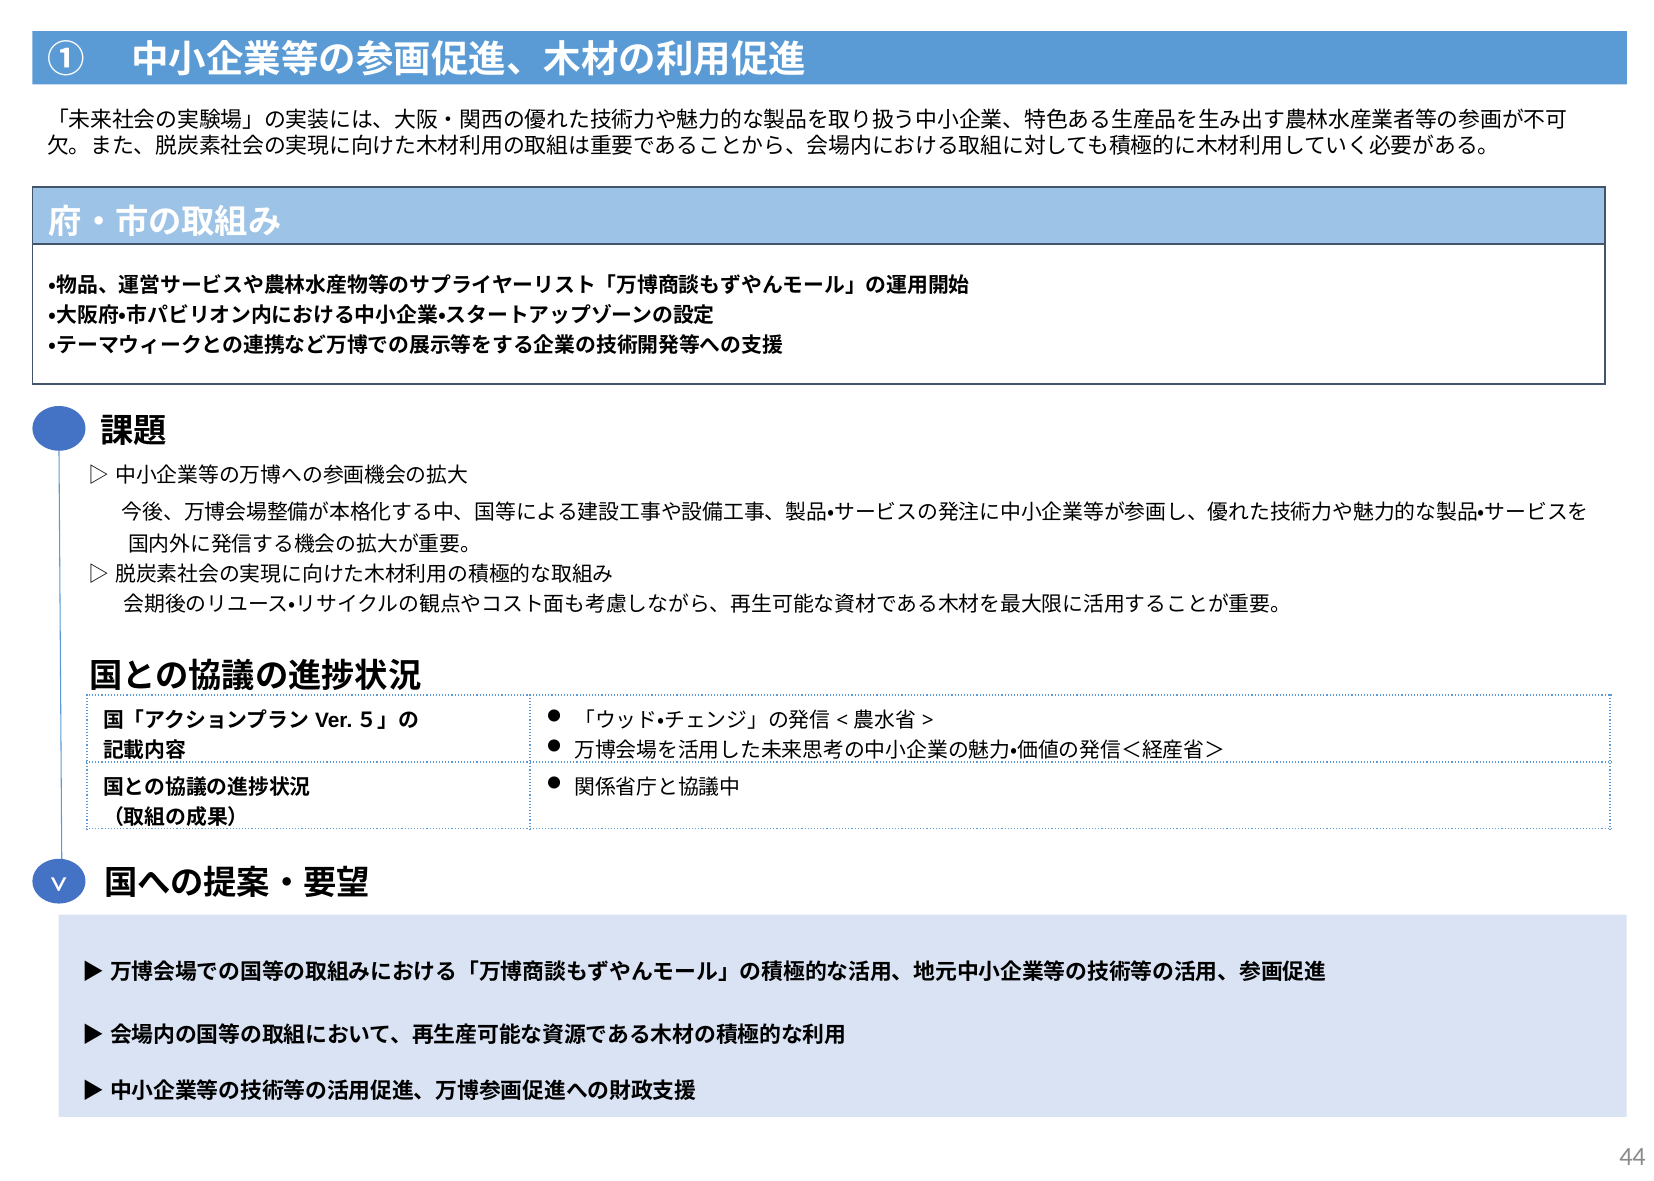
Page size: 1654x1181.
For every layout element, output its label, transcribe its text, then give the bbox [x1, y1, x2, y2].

table_header ▷中小企業等の万博への参画機会の拡大 今後、万博会場整備が本格化する中、国等による建設工事や設備工事、製品・サービスの発注に中小企業等が参画し、優れた技術力や魅力的な製品・サービスを 国内外に発信する機会の拡大が重要。 ▷脱炭素社会の実現に向けた木材利用の積極的な取組み 会期後のリユース・リサイクルの観点やコスト面も考慮しながら、再生可能な資材である木材を最大限に活用することが重要。 [72, 427, 1654, 650]
text_box [31, 404, 85, 452]
table_cell 国との協議の進捗状況 （取組の成果） [87, 762, 530, 828]
table_header ▶万博会場での国等の取組みにおける「万博商談もずやんモール」の積極的な活用、地元中小企業等の技術等の活用、参画促進 ▶会場内の国等の取組において、再生産可能な資源である木材の積極的な利用 ▶中小企業等の技術等の活用促進、万博参画促進への財政支援 [65, 946, 1620, 1150]
table_header 国「アクションプランVer.５」の 記載内容 [87, 695, 530, 762]
text_box 「未来社会の実験場」の実装には、大阪・関西の優れた技術力や魅力的な製品を取り扱う中小企業、特色ある生産品を生み出す農林水産業者等の参画が不可欠。また、脱炭素社会の実現に向けた木材利用の取組は重要であることから、会場内における取組に対しても積極的に木材利用していく必要がある。 [32, 98, 1598, 166]
table_header 「ウッド・チェンジ」の発信<農⽔省> 万博会場を活用した未来思考の中小企業の魅力・価値の発信＜経産省＞ [530, 695, 1610, 762]
text_box ① 中小企業等の参画促進、木材の利用促進 [31, 30, 1628, 85]
text_box 課題 [85, 401, 182, 427]
table_header 府・市の取組み [33, 188, 1604, 243]
text_box 国との協議の進捗状況 [74, 646, 437, 702]
text_box > [31, 859, 92, 909]
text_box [58, 450, 62, 860]
text_box 国への提案・要望 [89, 853, 1575, 914]
table_cell 関係省庁と協議中 [530, 762, 1610, 828]
slide_number 44 [1594, 1128, 1654, 1181]
text_box [58, 914, 1628, 1118]
table_cell ・物品、運営サービスや農林水産物等のサプライヤーリスト「万博商談もずやんモール」の運用開始 ・大阪府・市パビリオン内における中小企業・スタートアップゾーンの設定 ・テーマウィークとの連携など万博での展示等をする企業の技術開発等への支援 [33, 245, 1604, 383]
